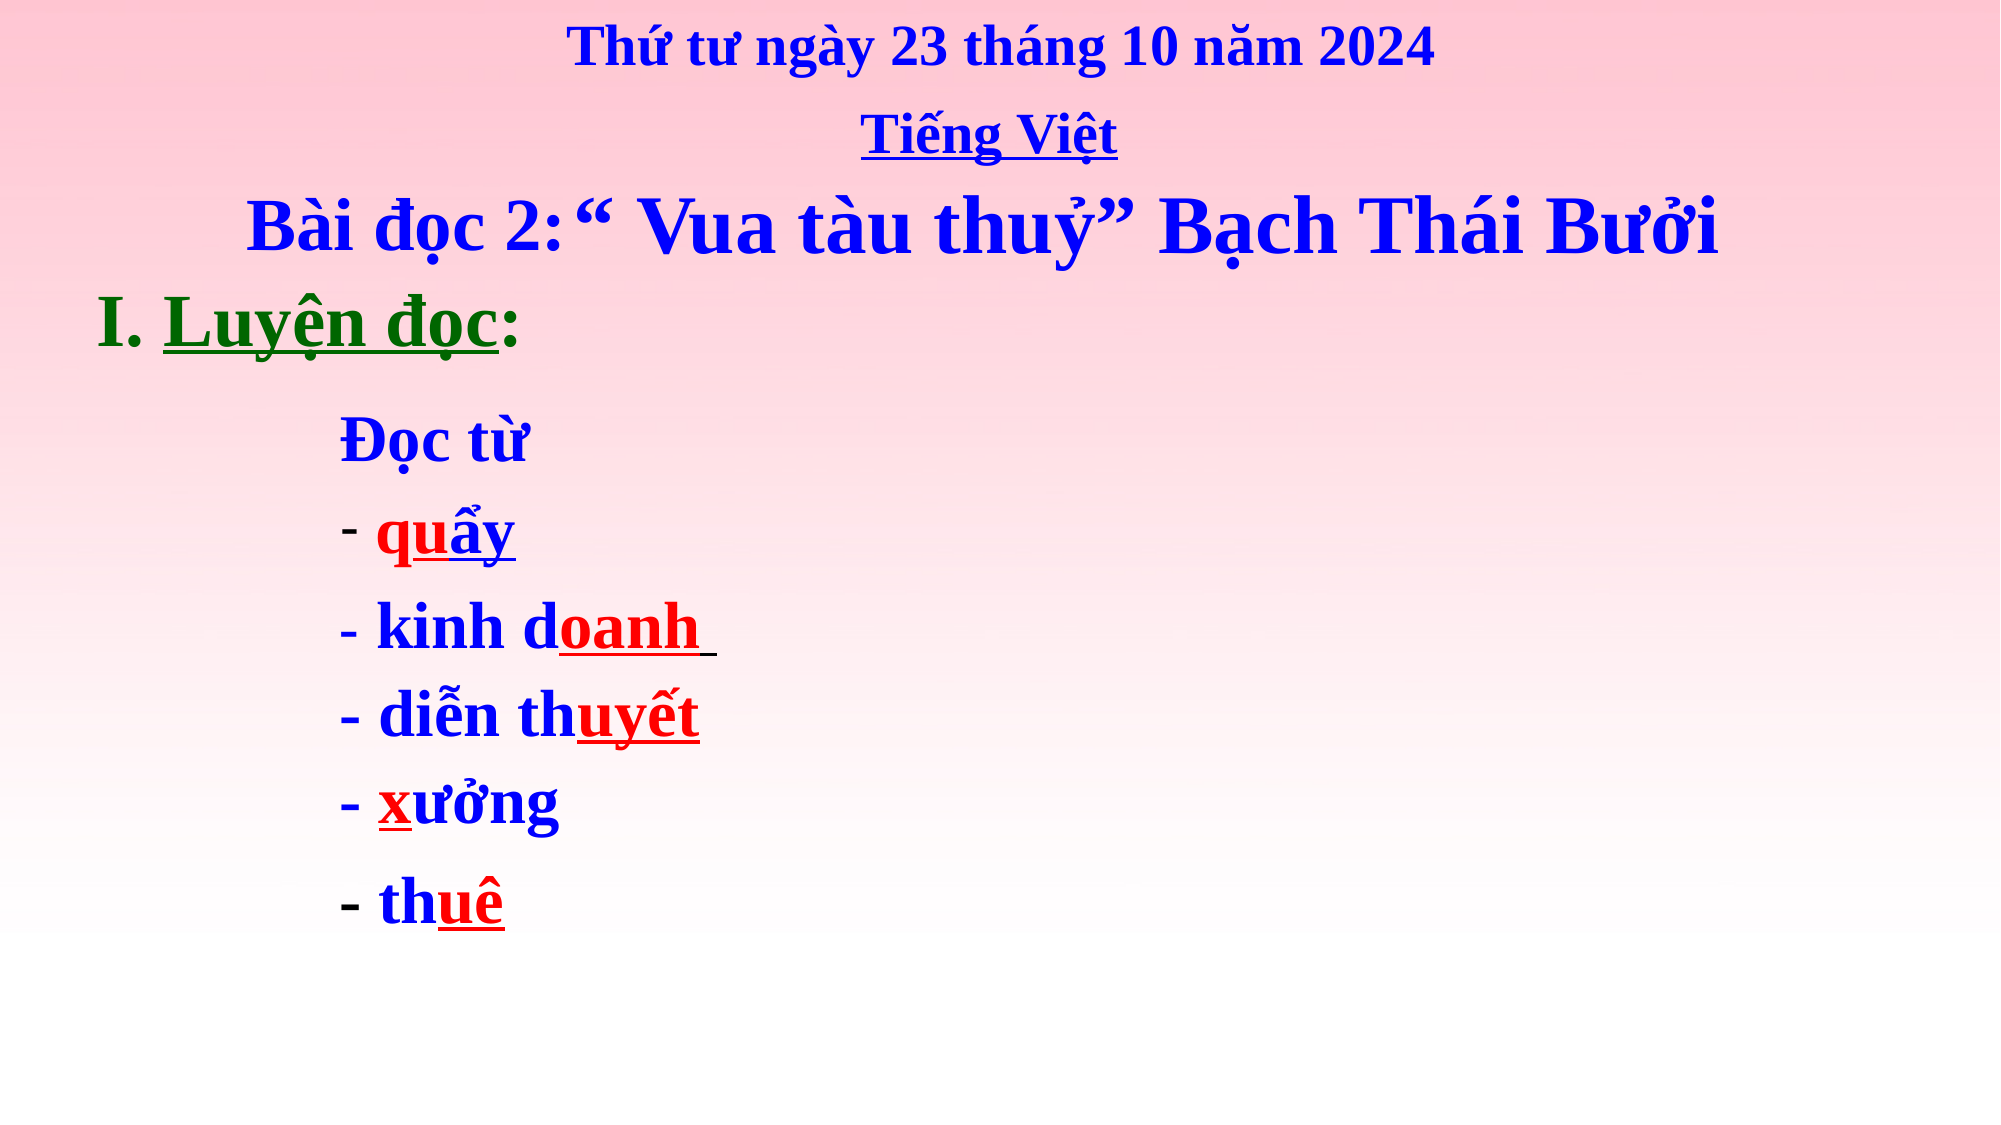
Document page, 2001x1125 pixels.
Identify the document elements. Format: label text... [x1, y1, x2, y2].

text_box - kinh doanh [324, 574, 825, 670]
text_box Đọc từ [324, 387, 713, 479]
text_box - thuê [324, 849, 750, 944]
text_box quẩy [324, 479, 813, 574]
text_box “ Vua tàu thuỷ” Bạch Thái Bưởi [559, 162, 1836, 278]
picture [0, 0, 2001, 1125]
text_box - diễn thuyết [324, 662, 813, 758]
text_box Tiếng Việt [813, 87, 1134, 162]
text_box - xưởng [324, 749, 750, 845]
text_box Bài đọc 2: I. Luyện đọc: [81, 178, 741, 370]
text_box Thứ tư ngày 23 tháng 10 năm 2024 [518, 0, 1711, 85]
